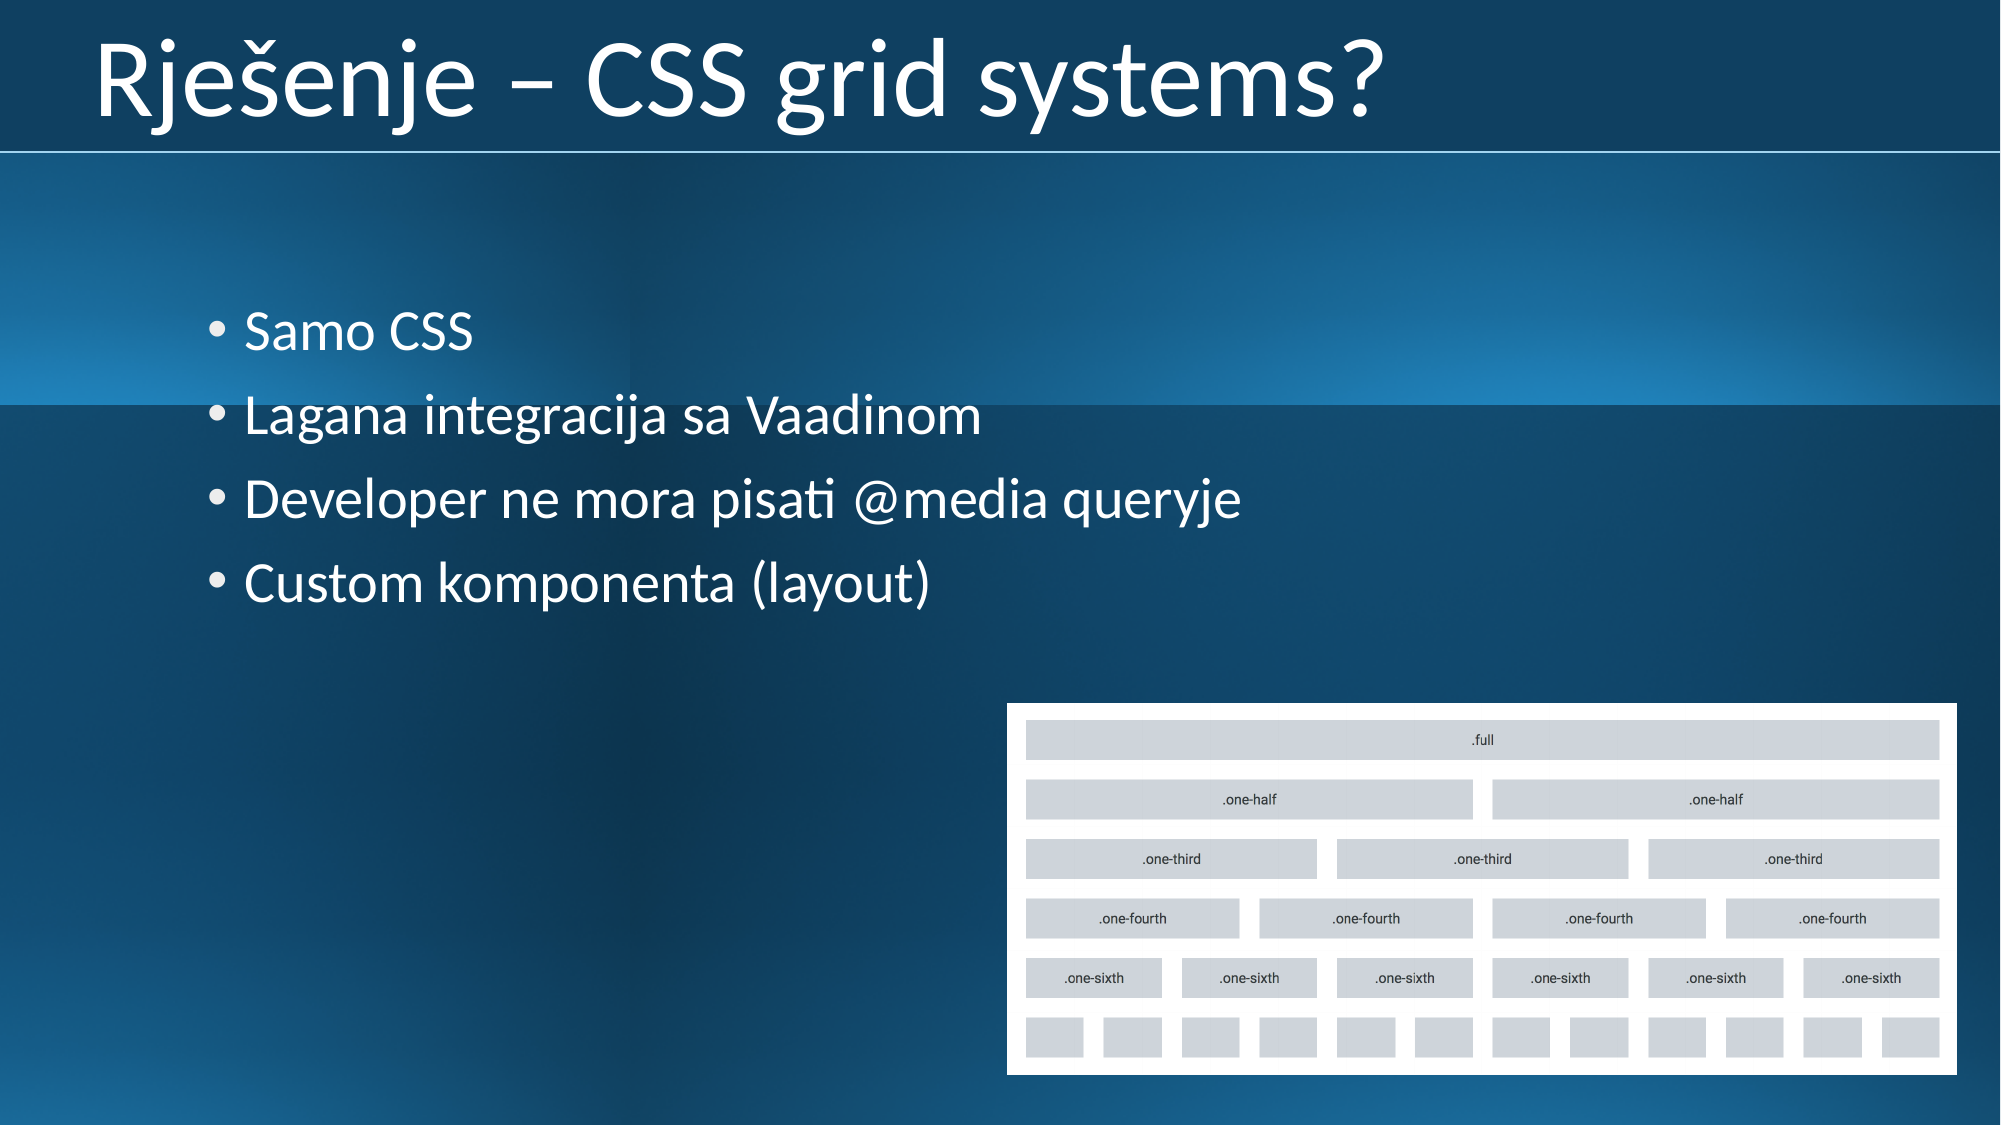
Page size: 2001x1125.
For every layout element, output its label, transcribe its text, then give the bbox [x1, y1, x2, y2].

text_box [0, 0, 2000, 151]
picture [0, 0, 2001, 1125]
title Rješenje – CSS grid systems? [78, 153, 1893, 157]
title Rješenje – CSS grid systems? [78, 4, 1893, 151]
list Samo CSS Lagana integracija sa Vaadinom Developer ne mora pisati @media queryje Custom komponenta (layout) [191, 292, 1871, 1007]
